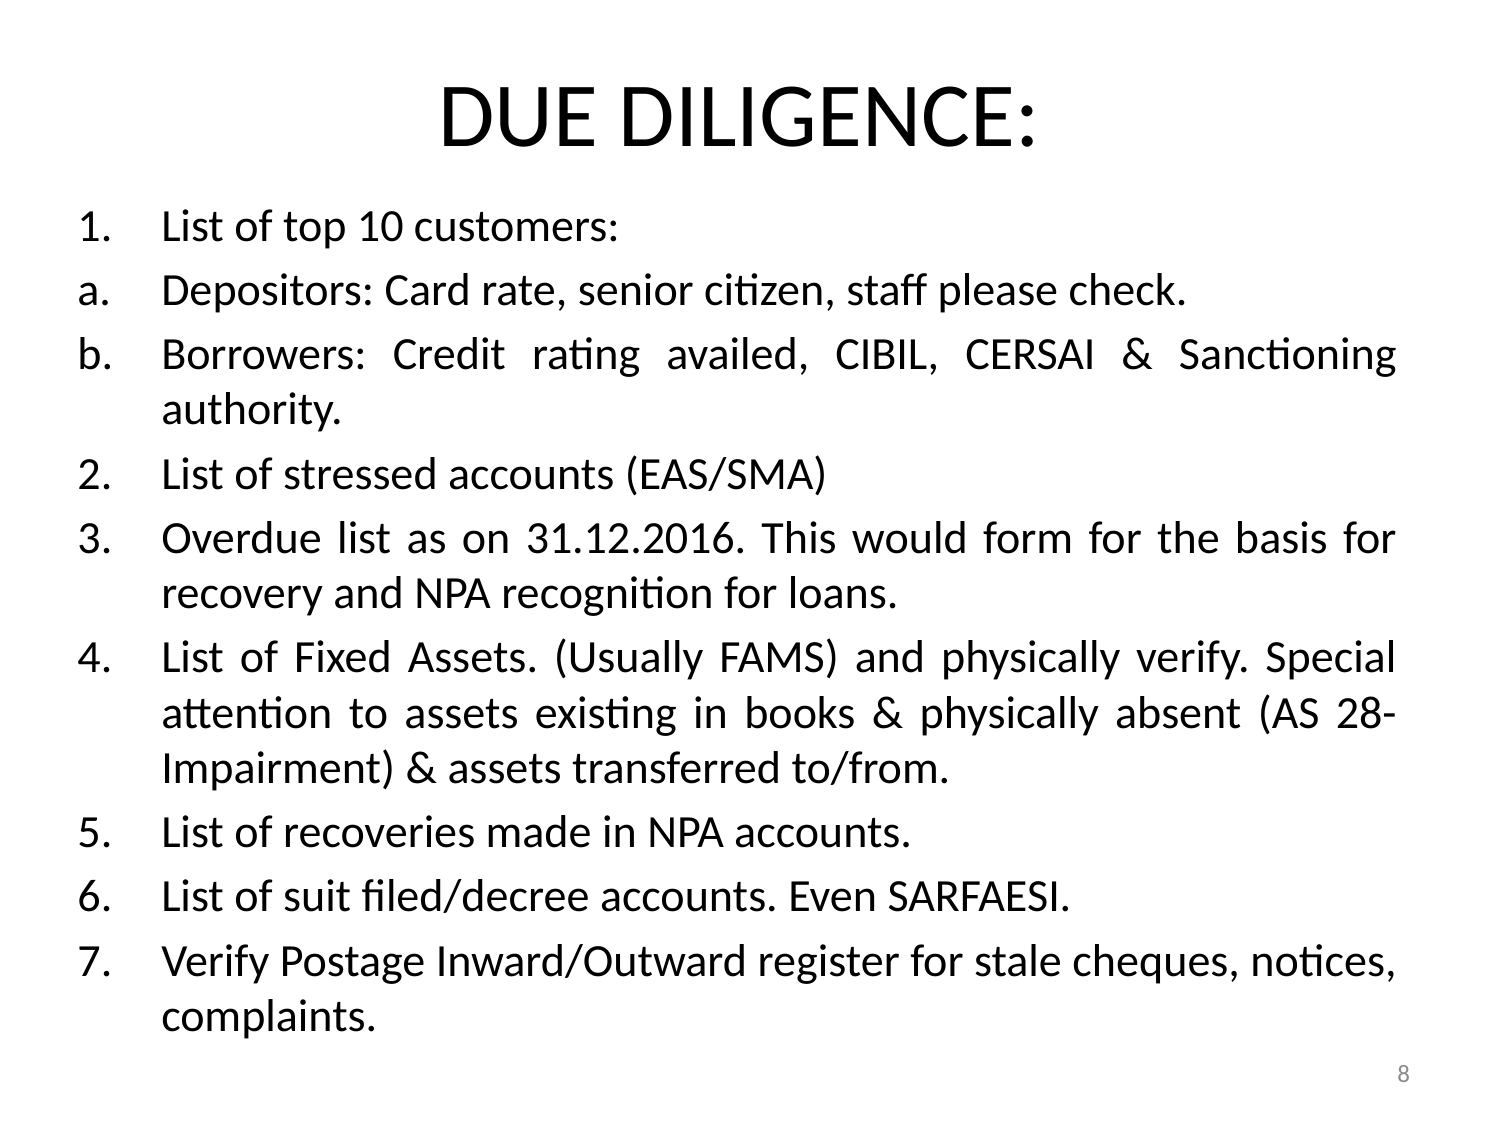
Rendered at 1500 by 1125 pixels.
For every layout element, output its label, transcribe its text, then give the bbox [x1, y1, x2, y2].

title DUE DILIGENCE: [75, 45, 1425, 175]
list List of top 10 customers: Depositors: Card rate, senior citizen, staff please check. Borrowers: Credit rating availed, CIBIL, CERSAI & Sanctioning authority. List of stressed accounts (EAS/SMA) Overdue list as on 31.12.2016. This would form for the basis for recovery and NPA recognition for loans. List of Fixed Assets. (Usually FAMS) and physically verify. Special attention to assets existing in books & physically absent (AS 28- Impairment) & assets transferred to/from. List of recoveries made in NPA accounts. List of suit filed/decree accounts. Even SARFAESI. Verify Postage Inward/Outward register for stale cheques, notices, complaints. [62, 187, 1413, 1050]
slide_number 8 [1074, 1042, 1425, 1103]
